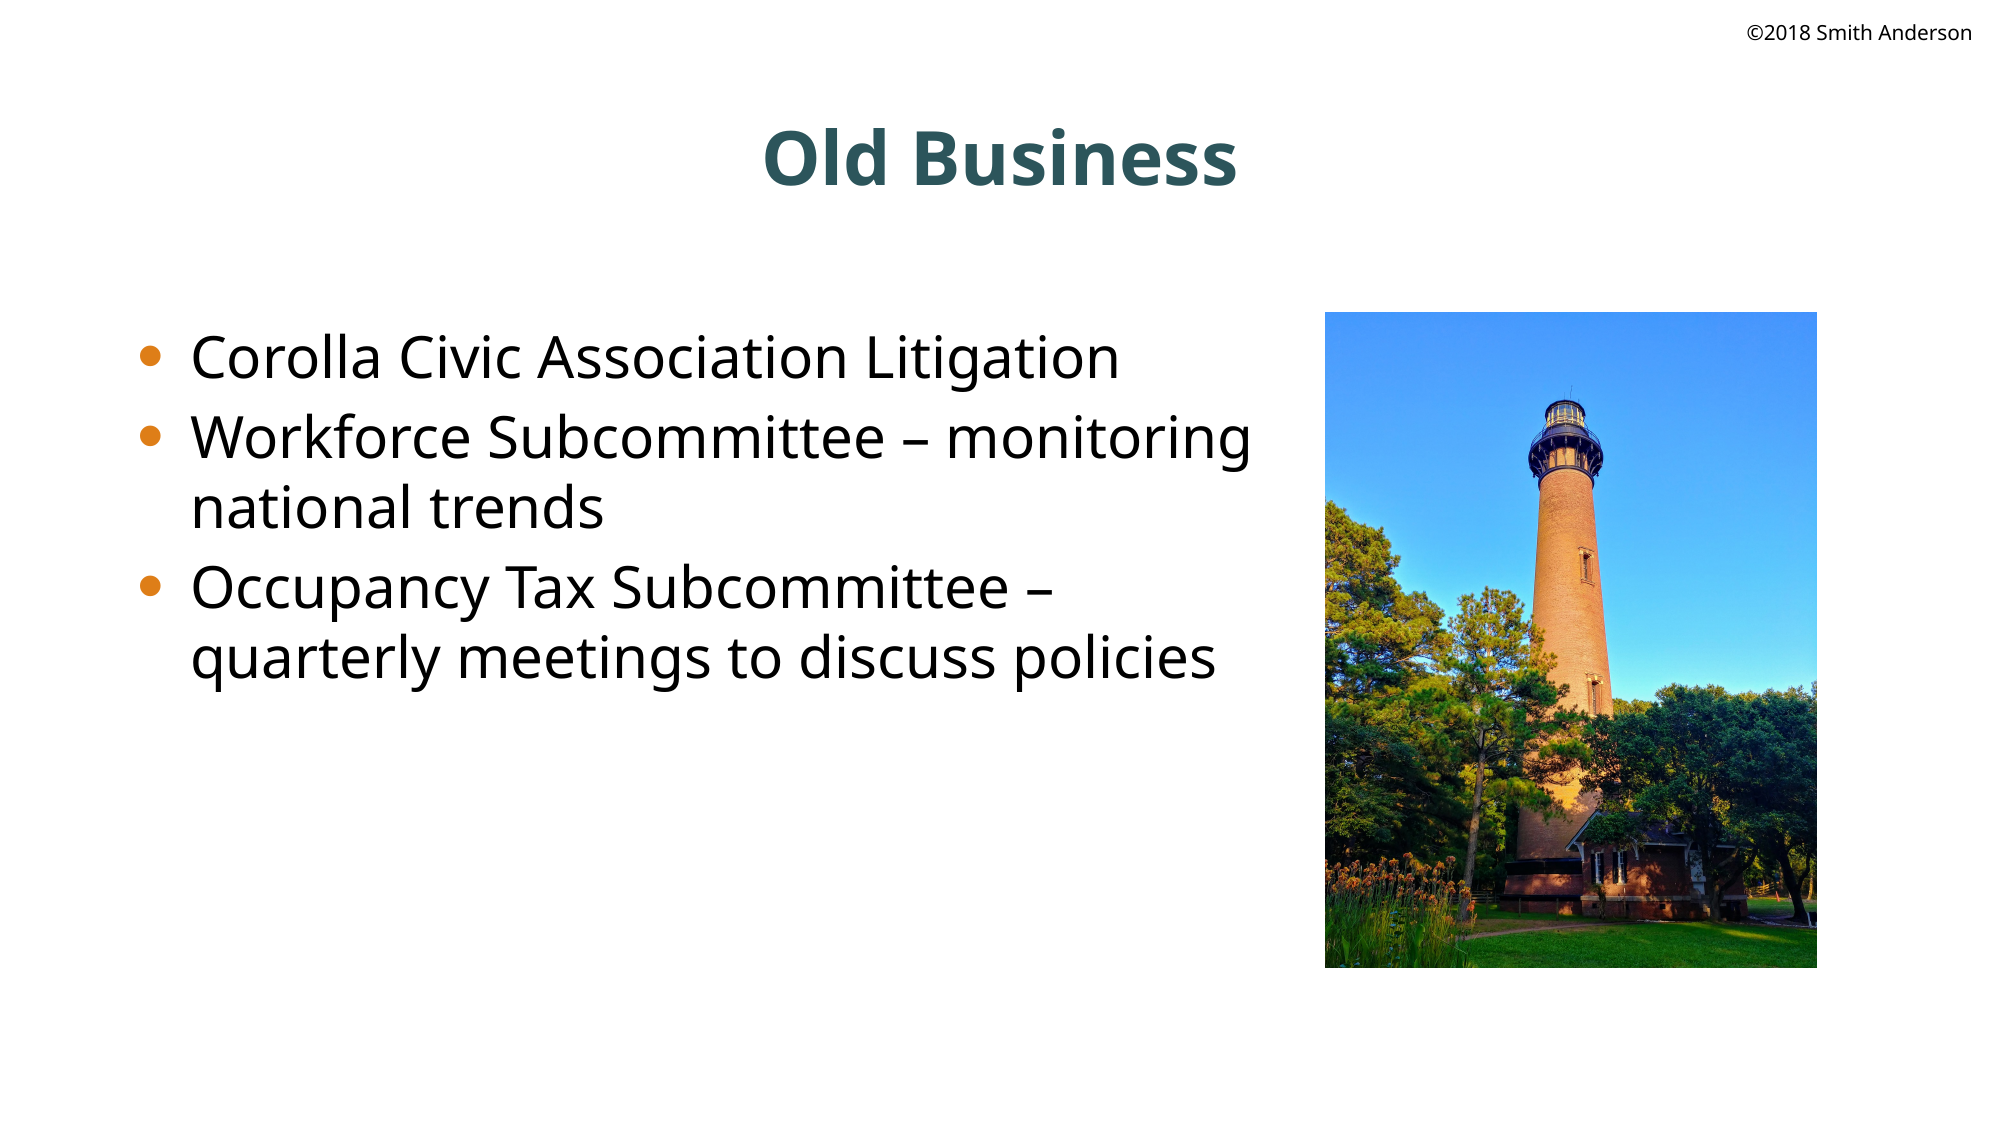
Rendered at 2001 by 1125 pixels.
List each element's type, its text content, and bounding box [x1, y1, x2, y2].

picture [1325, 312, 1818, 968]
title Old Business [269, 102, 1731, 313]
text_box Corolla Civic Association Litigation Workforce Subcommittee – monitoring national trends Occupancy Tax Subcommittee – quarterly meetings to discuss policies [122, 312, 1308, 1048]
